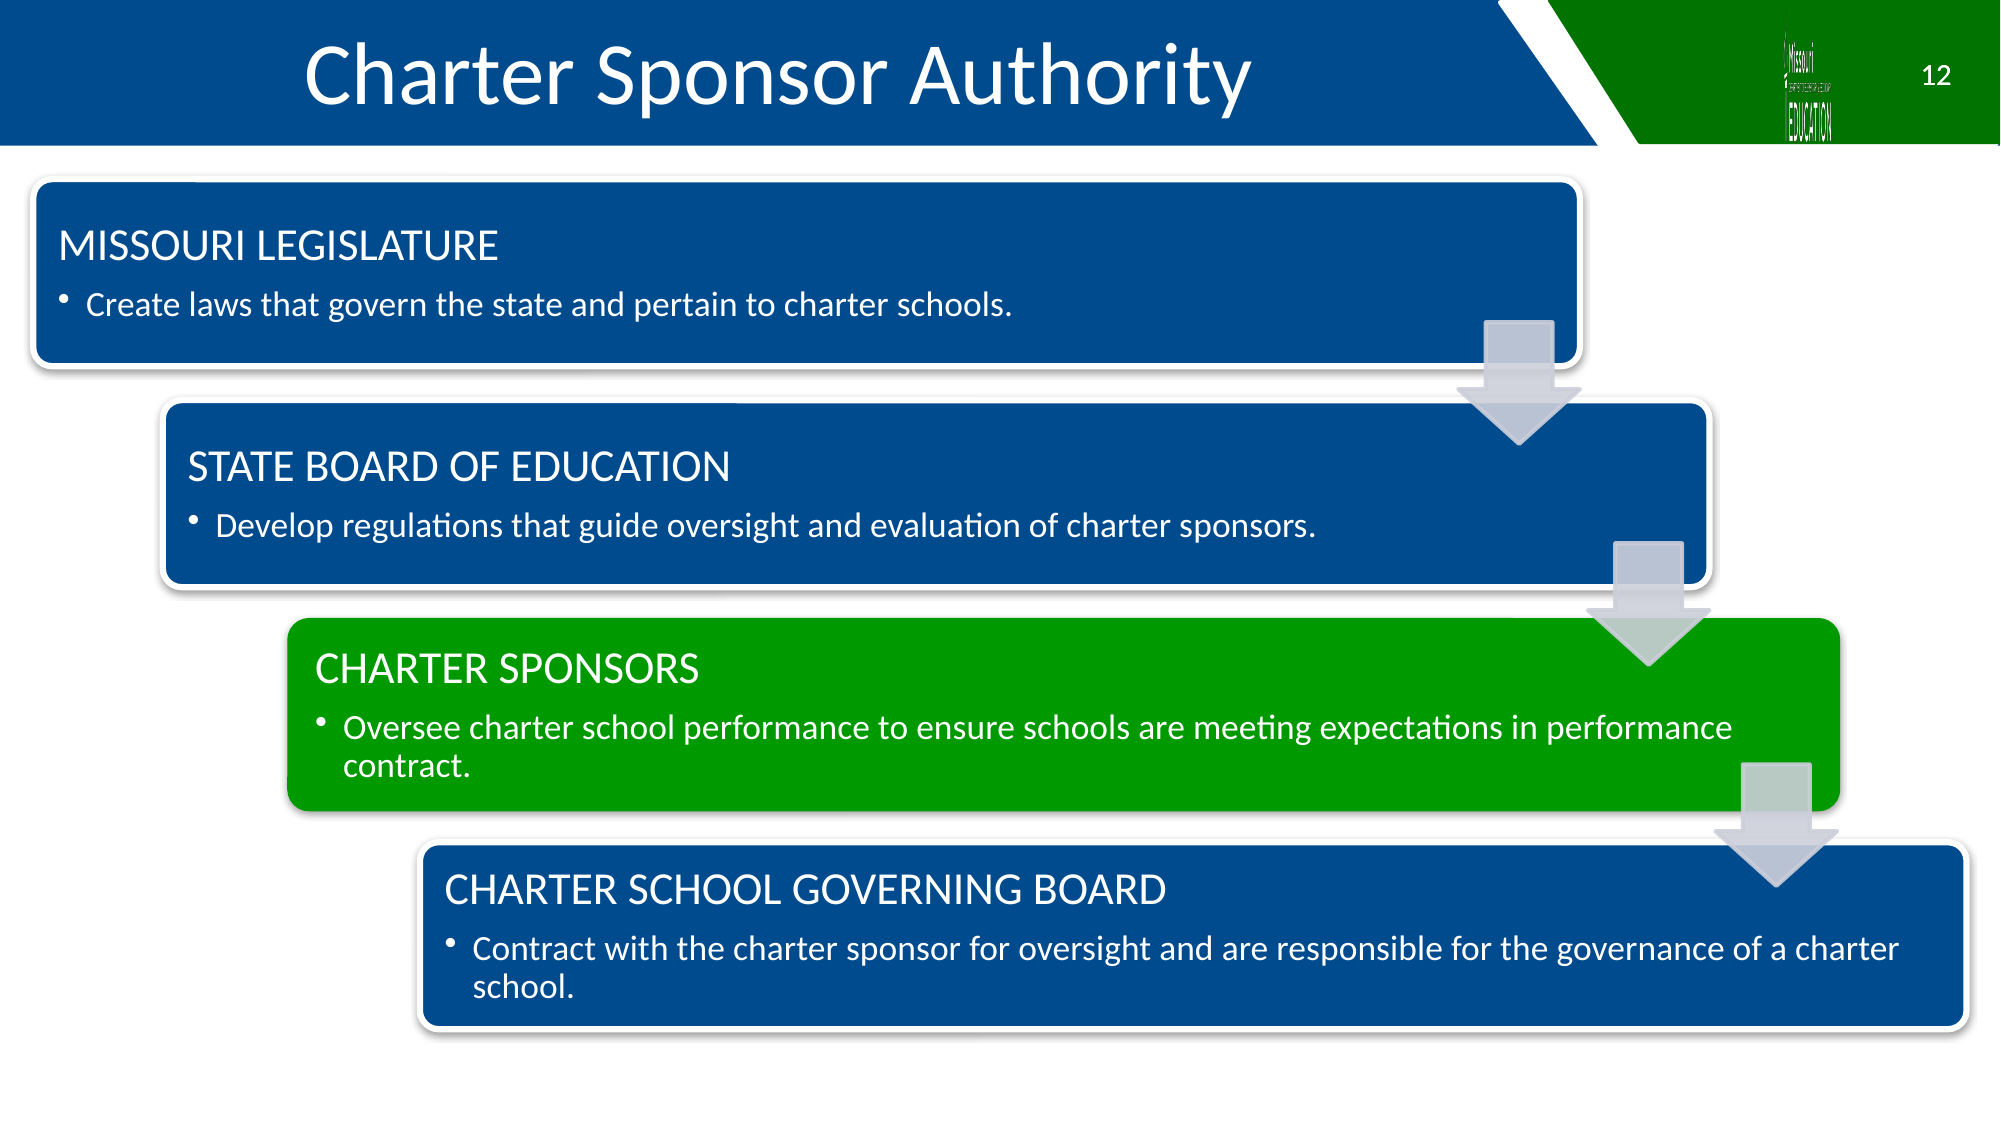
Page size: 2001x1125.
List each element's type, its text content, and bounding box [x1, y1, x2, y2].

picture [1783, 4, 1834, 146]
slide_number 12 [1866, 42, 1967, 103]
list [32, 178, 1967, 1030]
list Charter Sponsor Authority [66, 8, 1467, 138]
